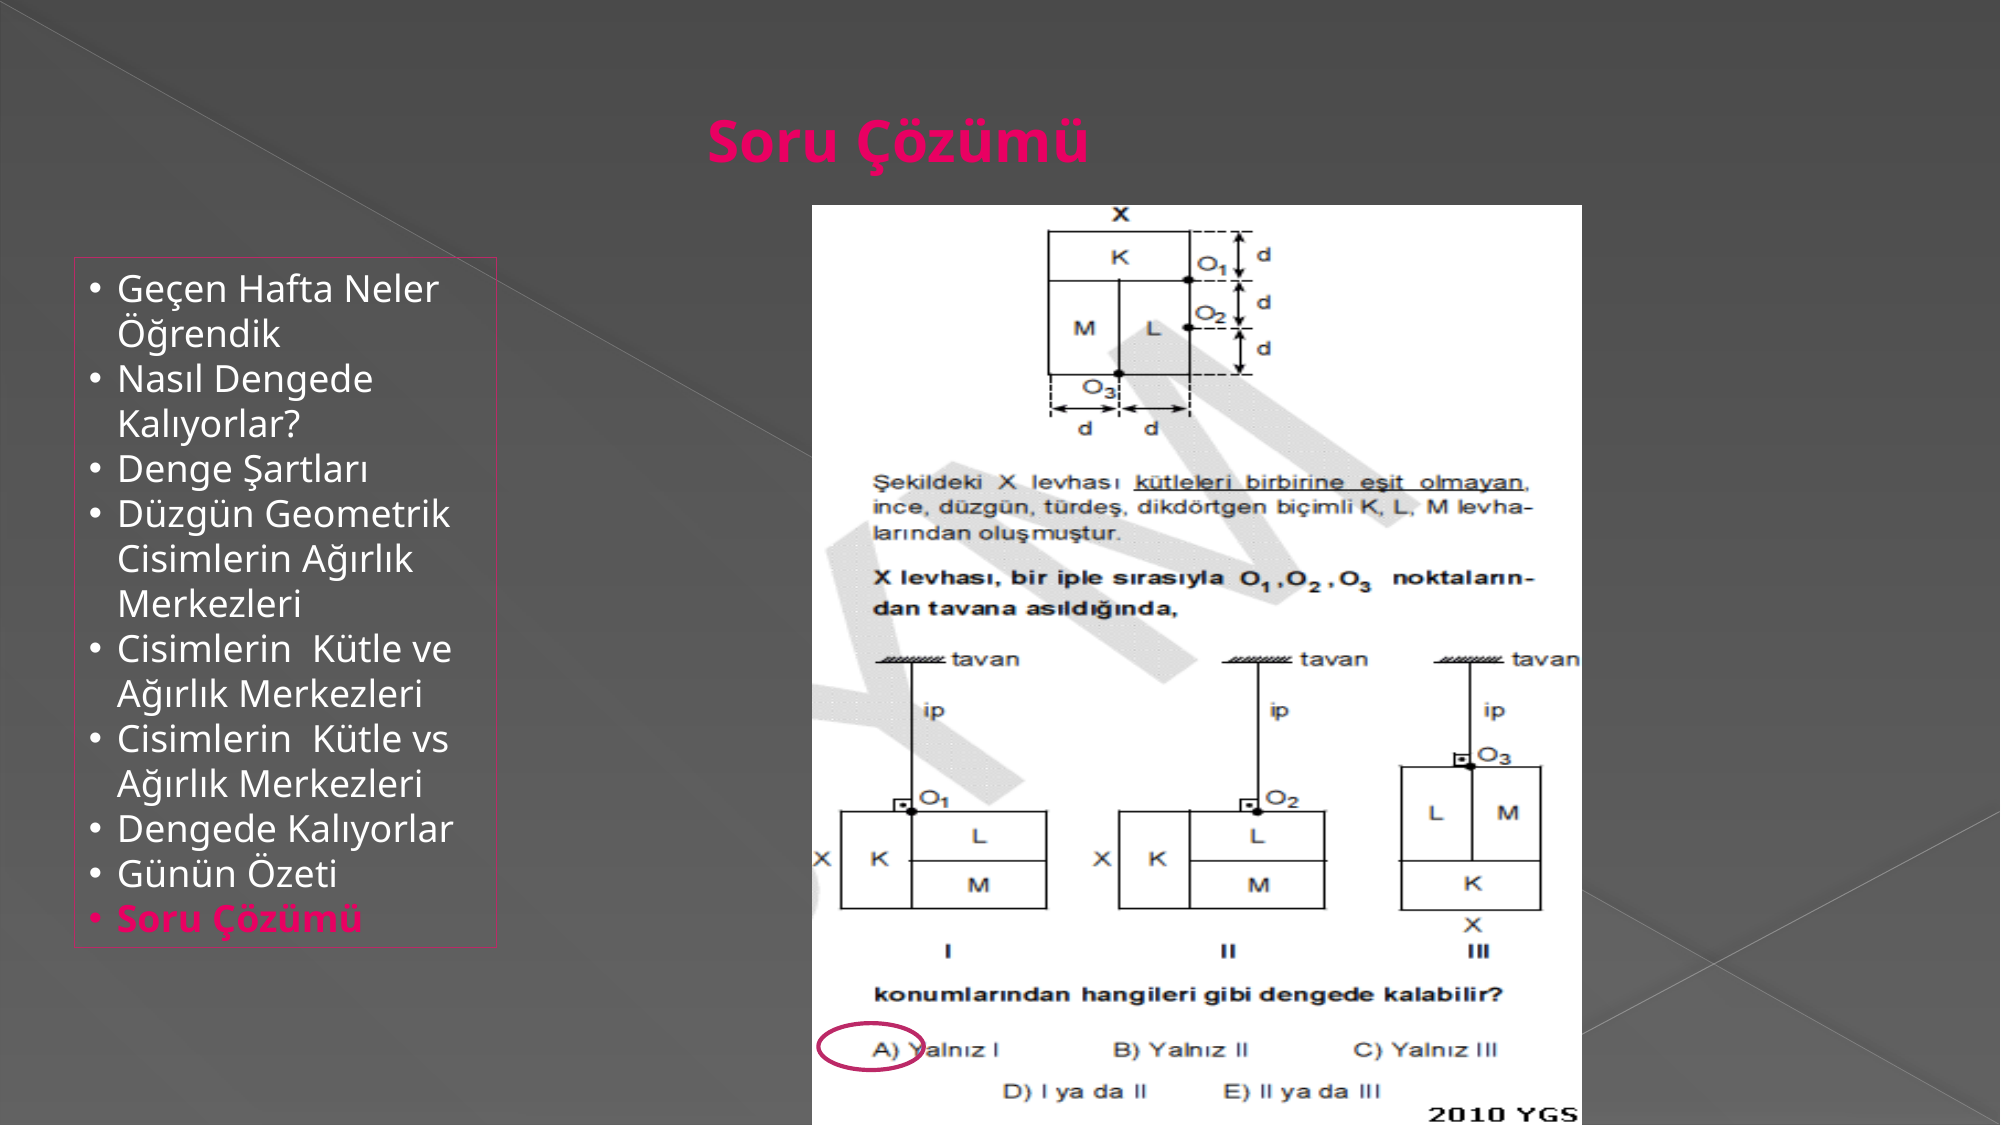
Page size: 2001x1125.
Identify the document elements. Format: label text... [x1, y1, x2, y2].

picture [812, 205, 1582, 1125]
text_box Geçen Hafta Neler Öğrendik Nasıl Dengede Kalıyorlar? Denge Şartları Düzgün Geometrik Cisimlerin Ağırlık Merkezleri Cisimlerin Kütle ve Ağırlık Merkezleri Cisimlerin Kütle vs Ağırlık Merkezleri Dengede Kalıyorlar Günün Özeti Soru Çözümü [74, 257, 497, 948]
title Soru Çözümü [613, 45, 1900, 233]
